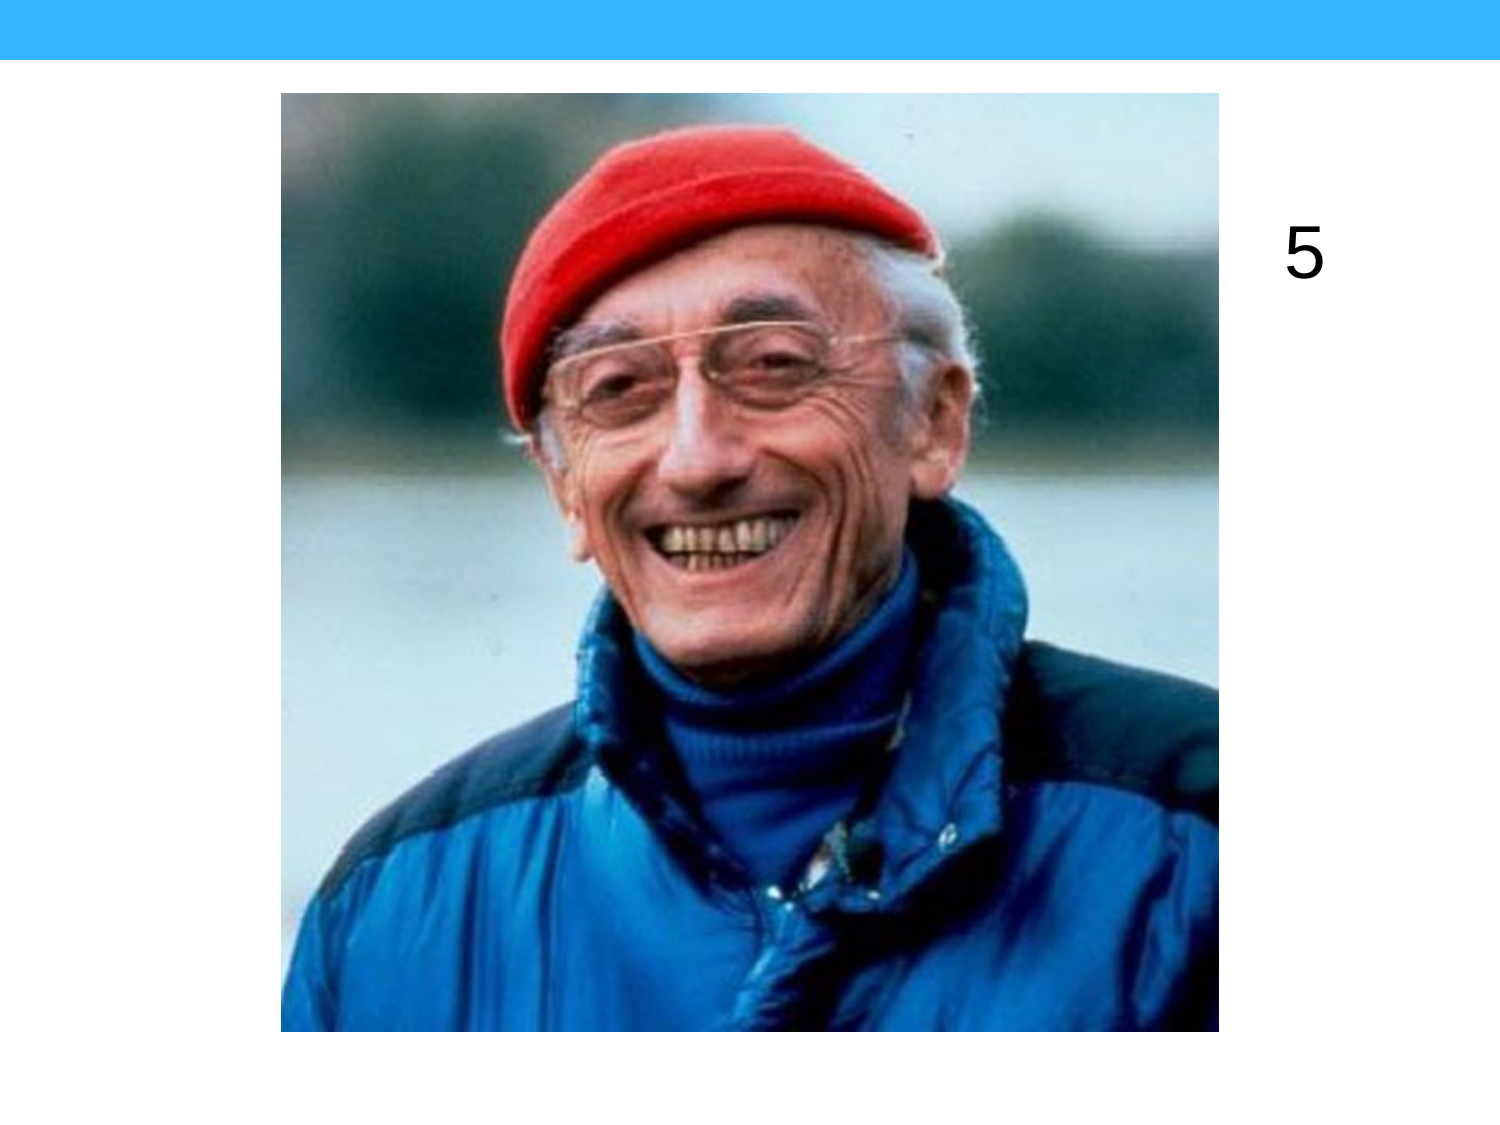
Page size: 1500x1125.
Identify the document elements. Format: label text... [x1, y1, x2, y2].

text_box 5 [1270, 196, 1342, 301]
picture [1203, 763, 1211, 768]
picture [1199, 720, 1216, 725]
picture [281, 93, 1219, 1032]
